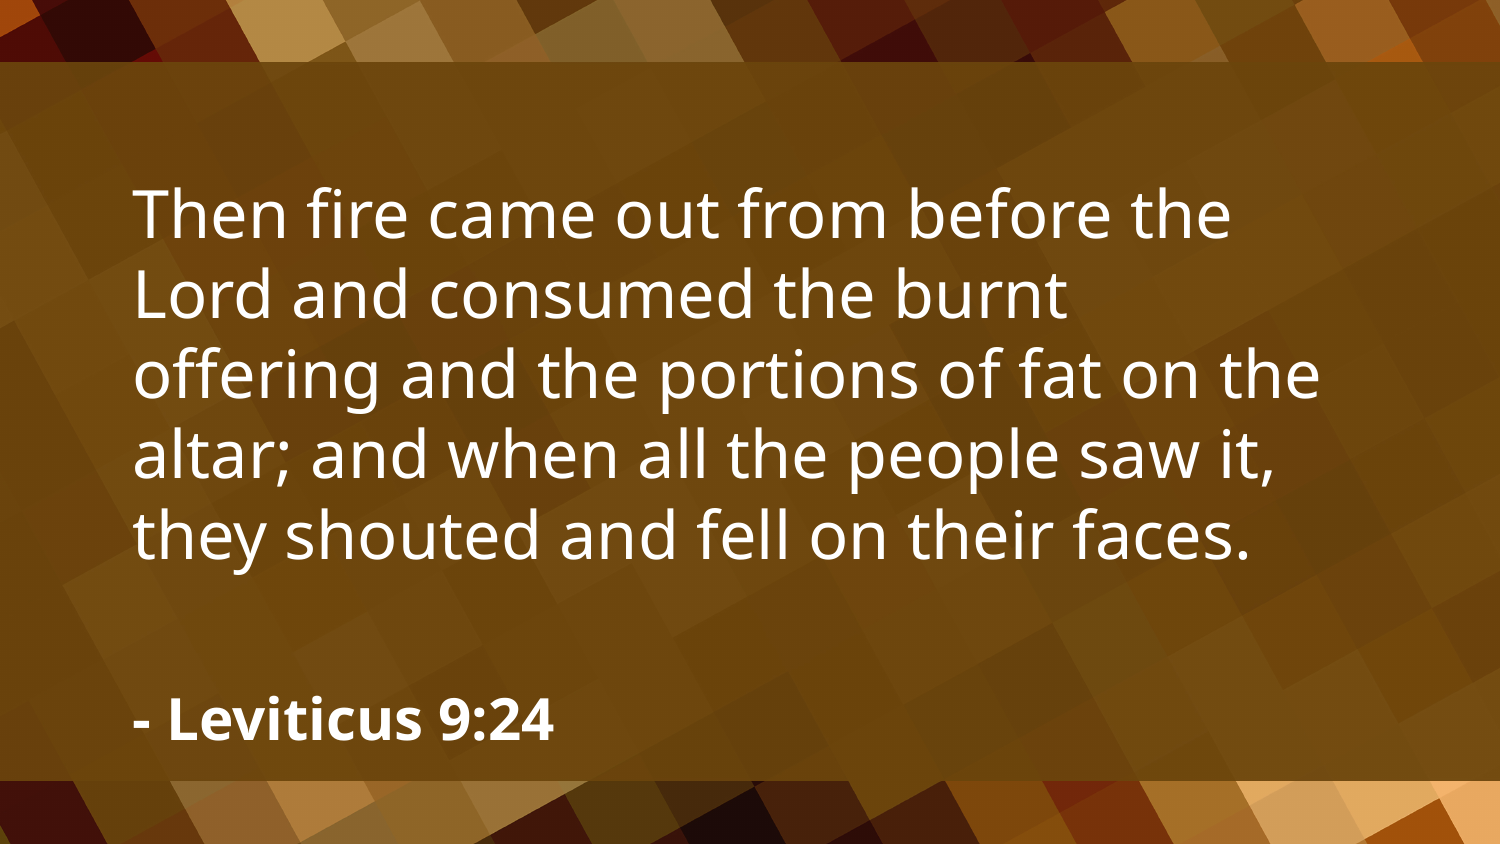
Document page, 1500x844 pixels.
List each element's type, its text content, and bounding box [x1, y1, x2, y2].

list - Leviticus 9:24 [116, 674, 799, 760]
list Then fire came out from before the Lord and consumed the burnt offering and the portions of fat on the altar; and when all the people saw it, they shouted and fell on their faces. [116, 70, 1343, 675]
picture [0, 0, 1500, 844]
